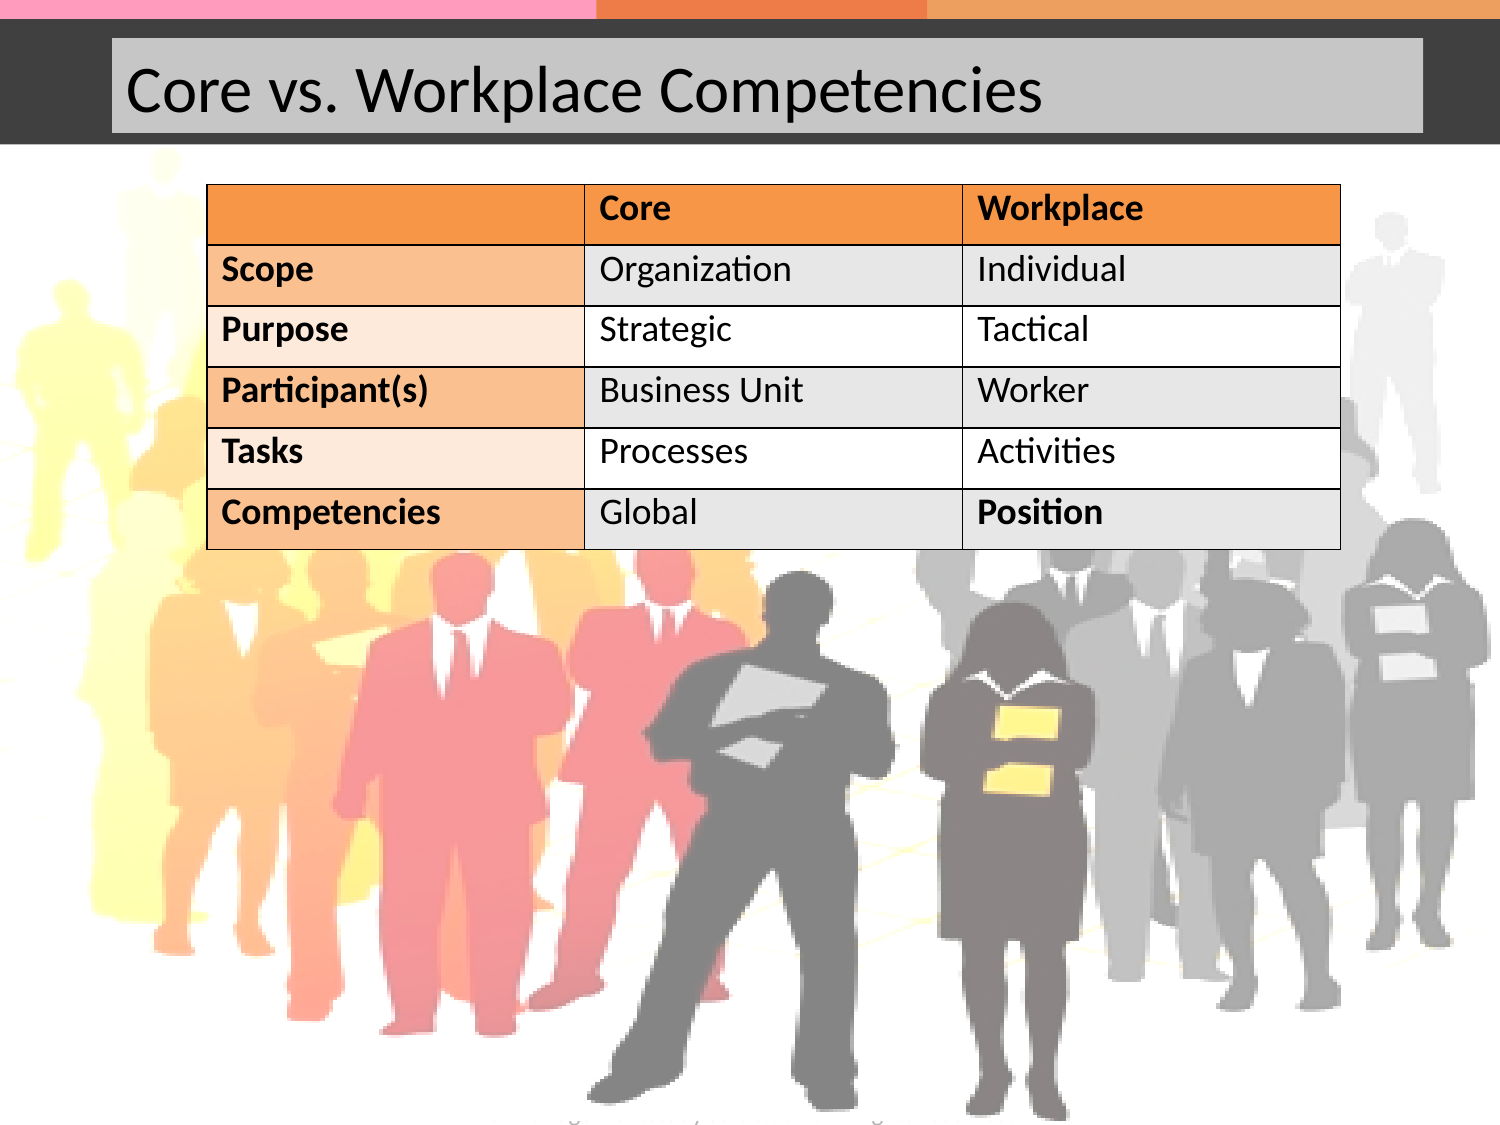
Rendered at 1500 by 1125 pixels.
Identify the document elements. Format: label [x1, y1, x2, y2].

picture [0, 148, 1500, 1122]
text_box [0, 0, 1500, 142]
